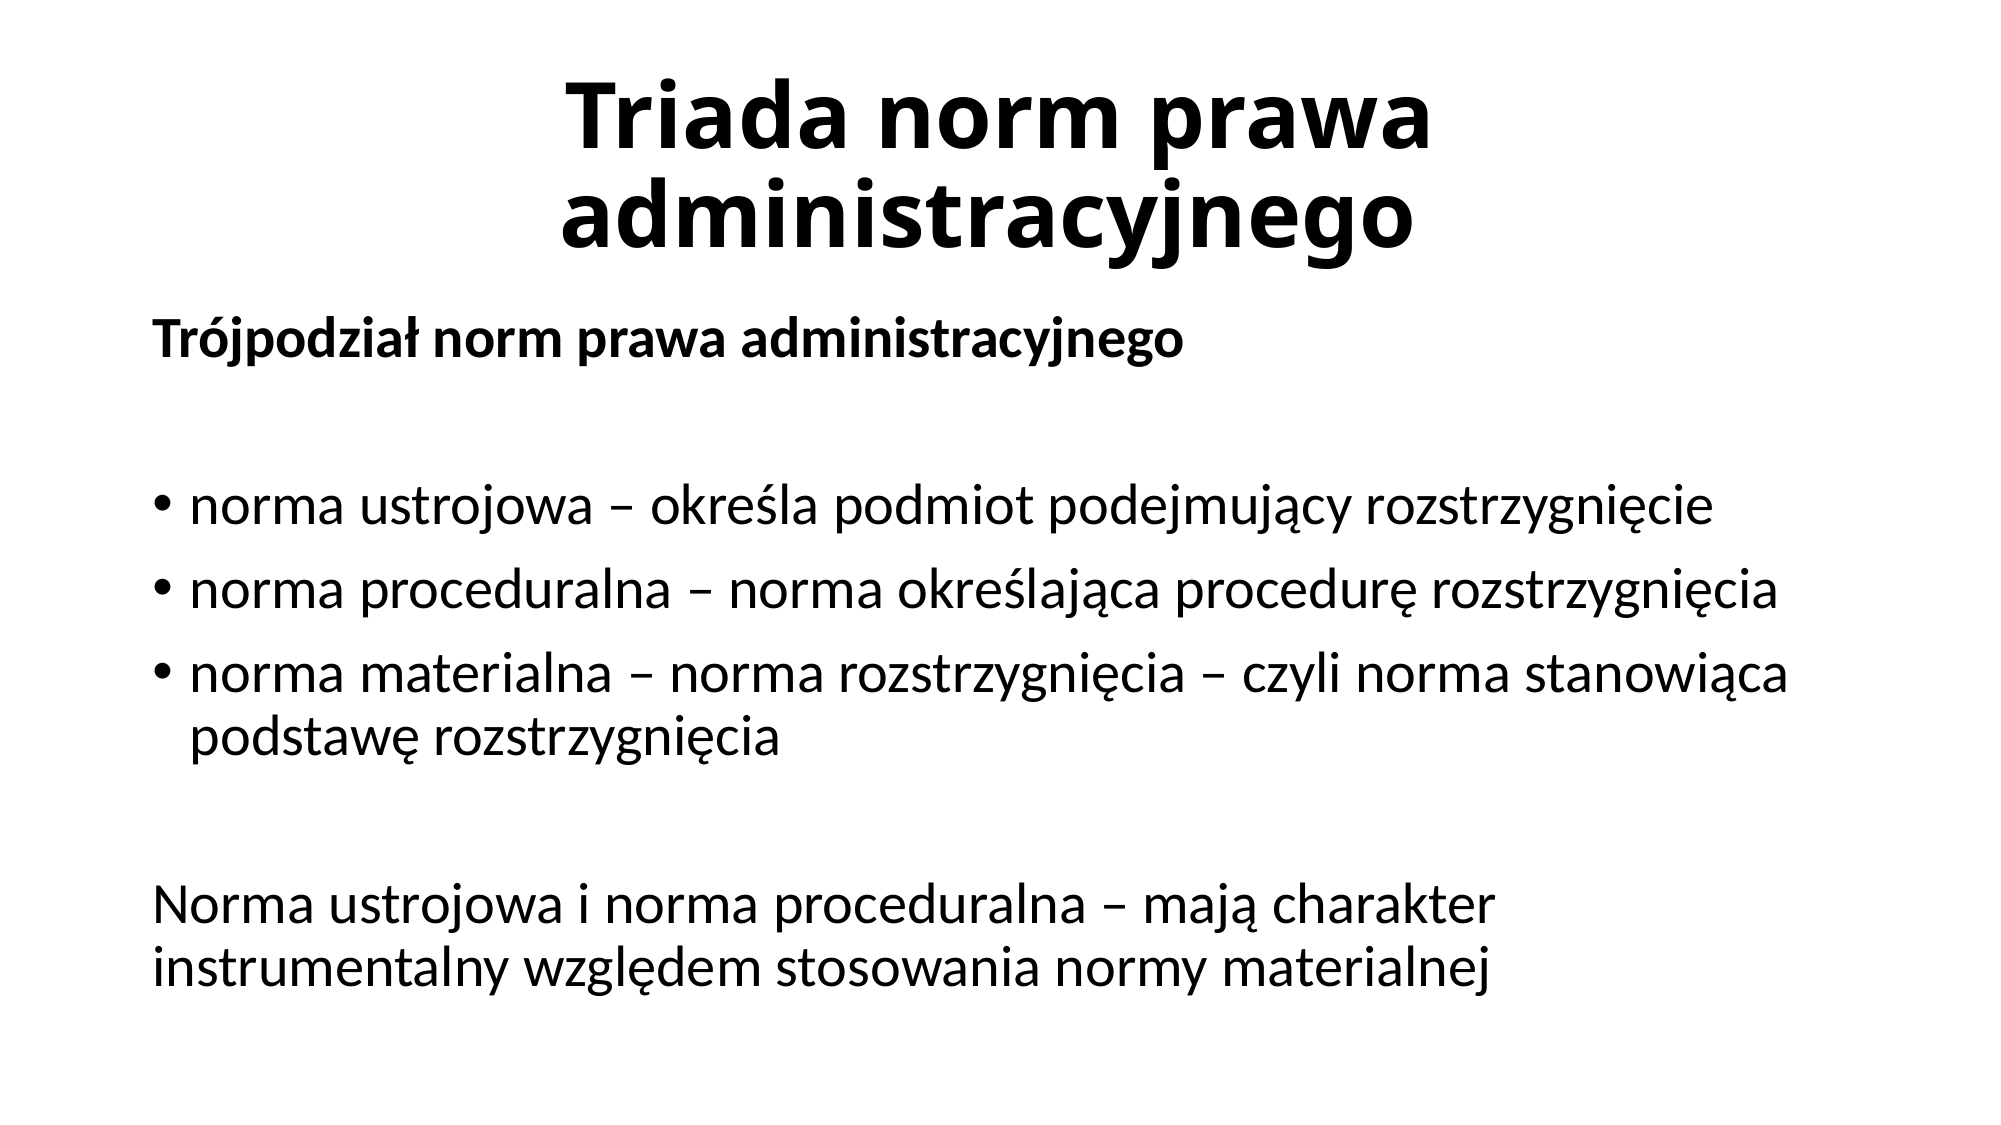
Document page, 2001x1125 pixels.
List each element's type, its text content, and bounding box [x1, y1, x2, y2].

list Trójpodział norm prawa administracyjnego norma ustrojowa – określa podmiot podejmujący rozstrzygnięcie norma proceduralna – norma określająca procedurę rozstrzygnięcia norma materialna – norma rozstrzygnięcia – czyli norma stanowiąca podstawę rozstrzygnięcia Norma ustrojowa i norma proceduralna – mają charakter instrumentalny względem stosowania normy materialnej [137, 299, 1863, 1014]
title Triada norm prawa administracyjnego [137, 59, 1863, 278]
